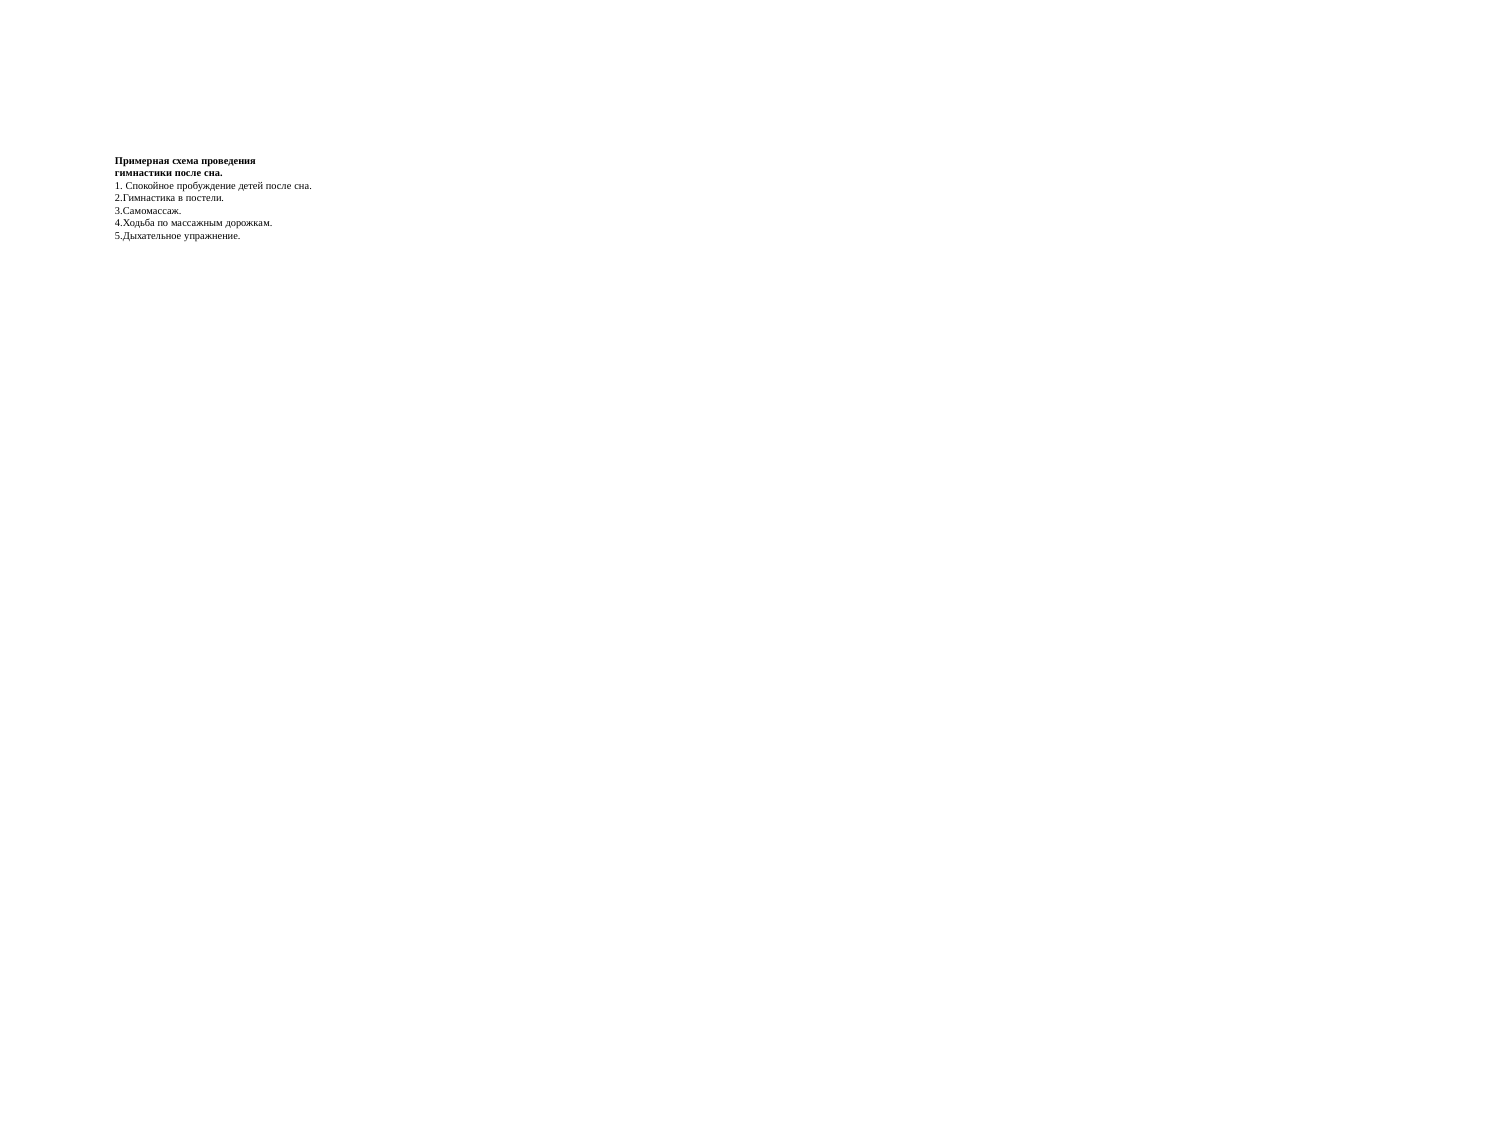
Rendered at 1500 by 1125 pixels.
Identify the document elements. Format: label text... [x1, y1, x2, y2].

title Примерная схема проведения гимнастики после сна. 1. Спокойное пробуждение детей после сна. 2.Гимнастика в постели. 3.Самомассаж. 4.Ходьба по массажным дорожкам. 5.Дыхательное упражнение. [99, 62, 1450, 250]
